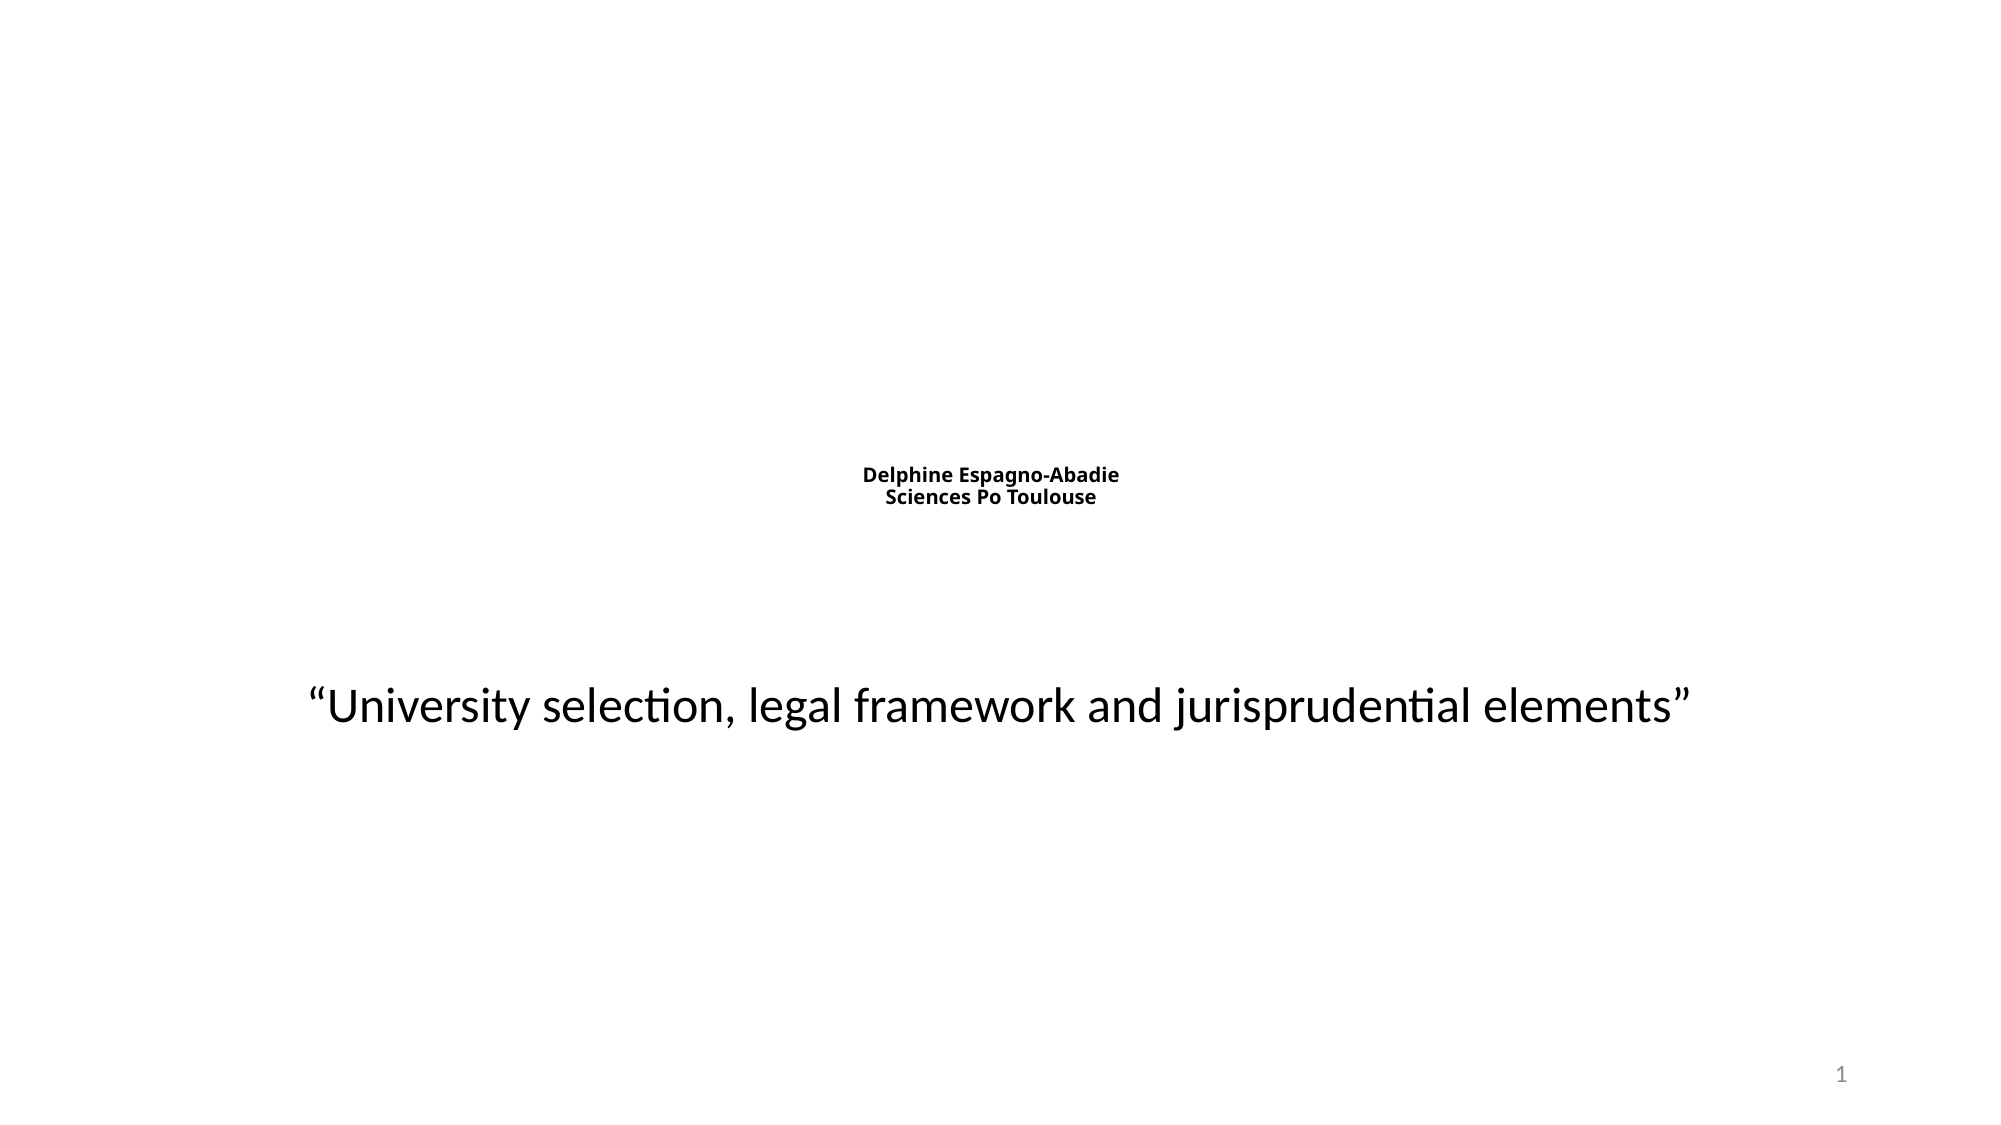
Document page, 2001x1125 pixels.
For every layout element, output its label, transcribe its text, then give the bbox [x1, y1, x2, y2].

slide_number 1 [1412, 1042, 1863, 1103]
title Delphine Espagno-Abadie Sciences Po Toulouse [232, 160, 1750, 563]
subtitle “University selection, legal framework and jurisprudential elements” [249, 590, 1750, 863]
